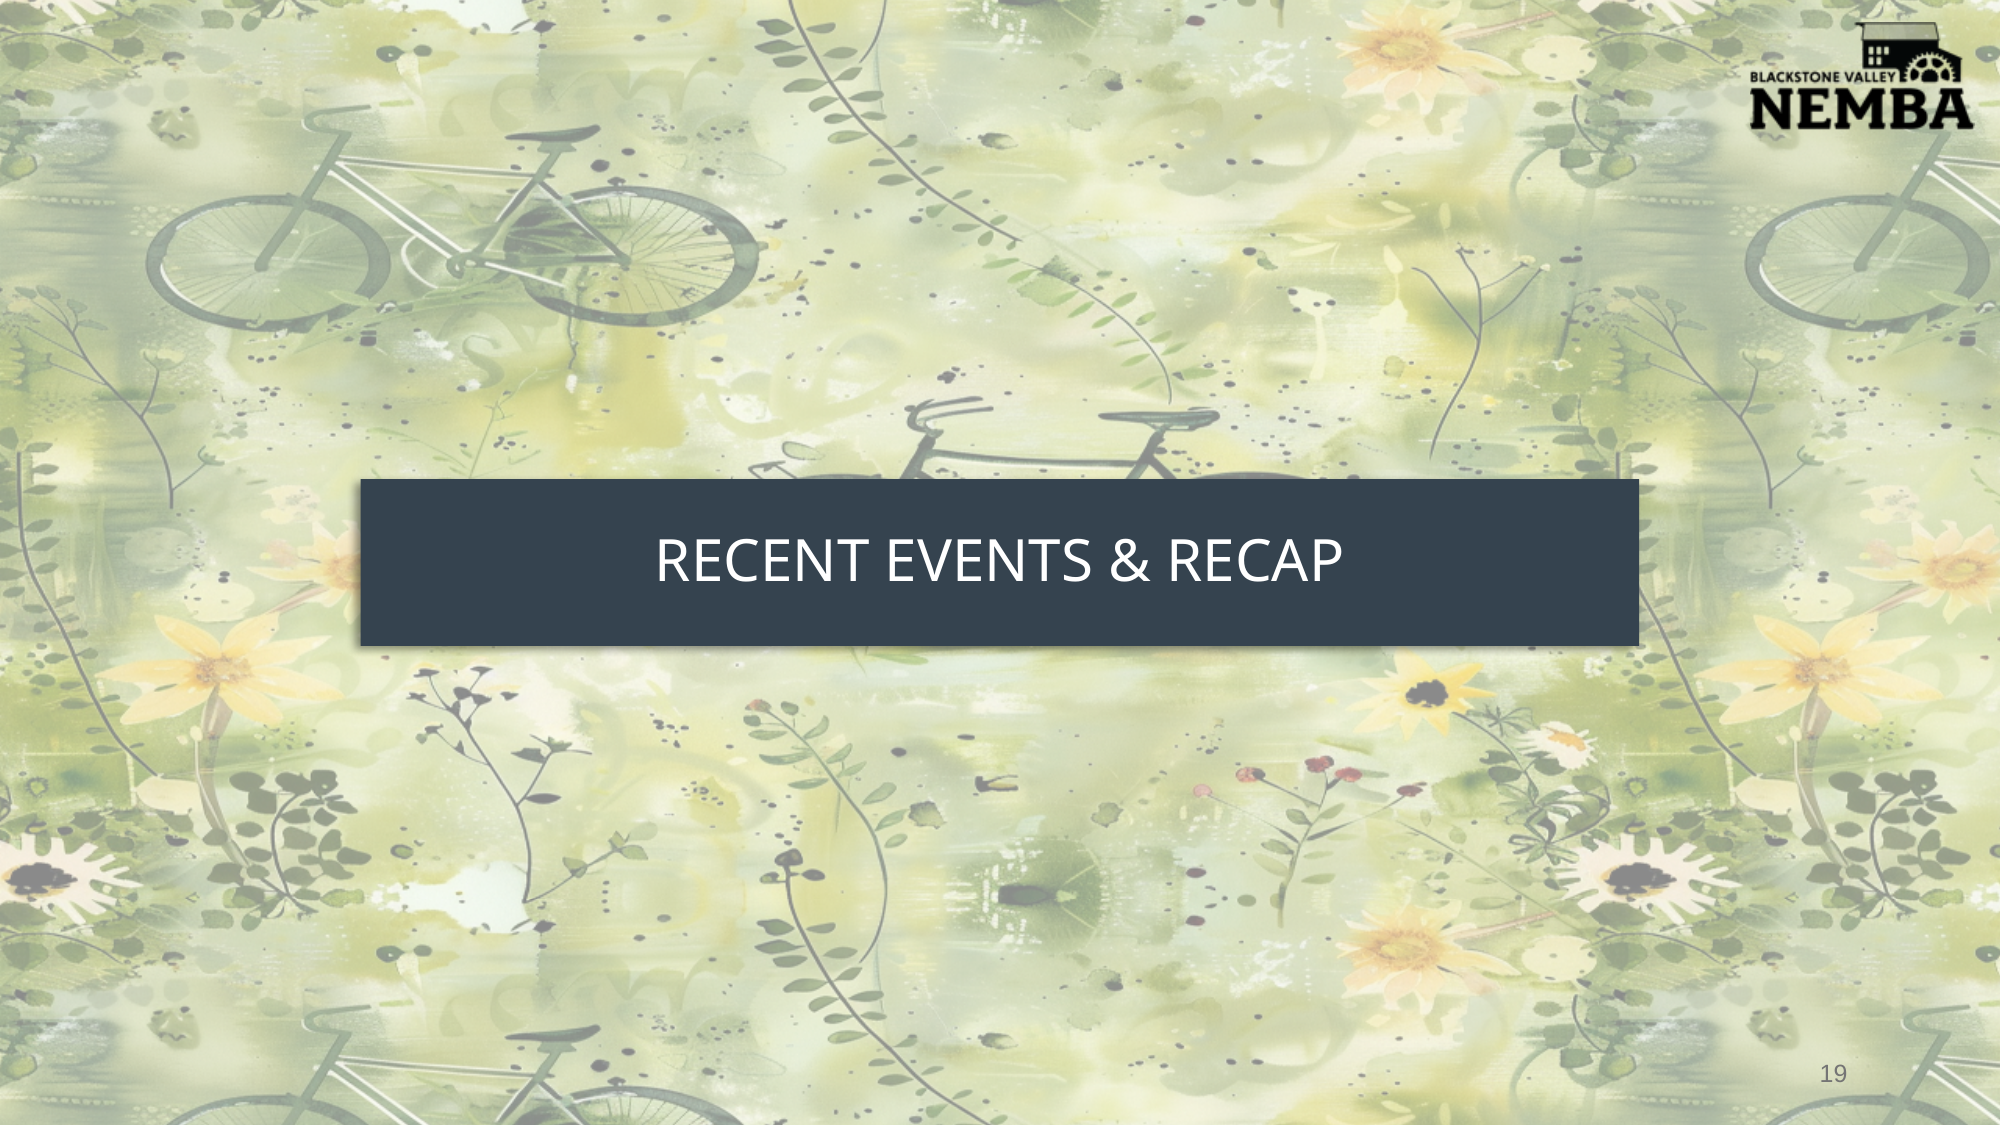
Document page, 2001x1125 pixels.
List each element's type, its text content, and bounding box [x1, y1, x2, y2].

picture [1750, 22, 1975, 131]
text_box RECENT EVENTS & RECAP [360, 479, 1640, 646]
slide_number 19 [1412, 1042, 1863, 1103]
